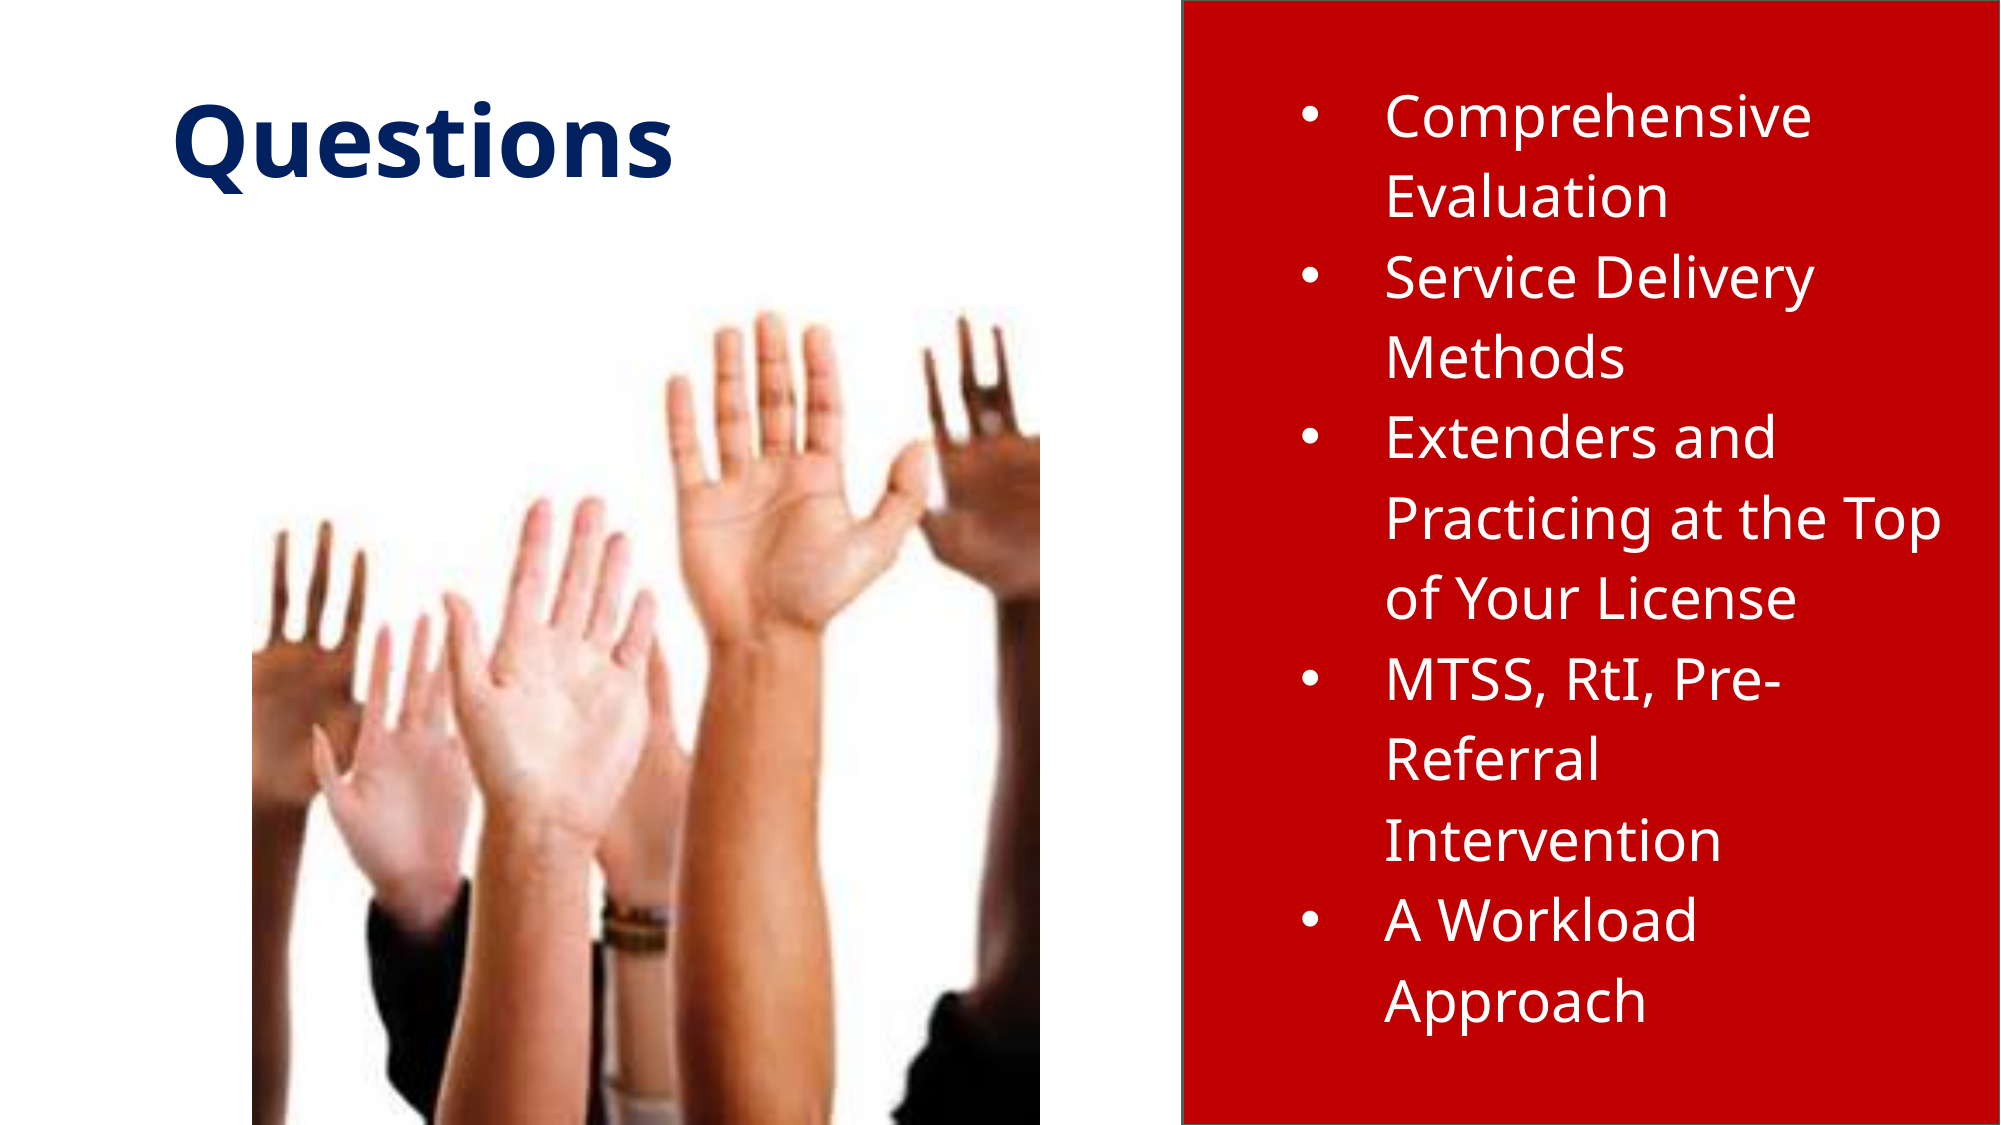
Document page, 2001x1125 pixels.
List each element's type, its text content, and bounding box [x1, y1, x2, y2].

text_box Comprehensive Evaluation Service Delivery Methods Extenders and Practicing at the Top of Your License MTSS, RtI, Pre-Referral Intervention A Workload Approach [1279, 60, 1960, 1112]
text_box [1181, 0, 2000, 1125]
title Questions [155, 60, 1181, 205]
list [255, 208, 1038, 1123]
